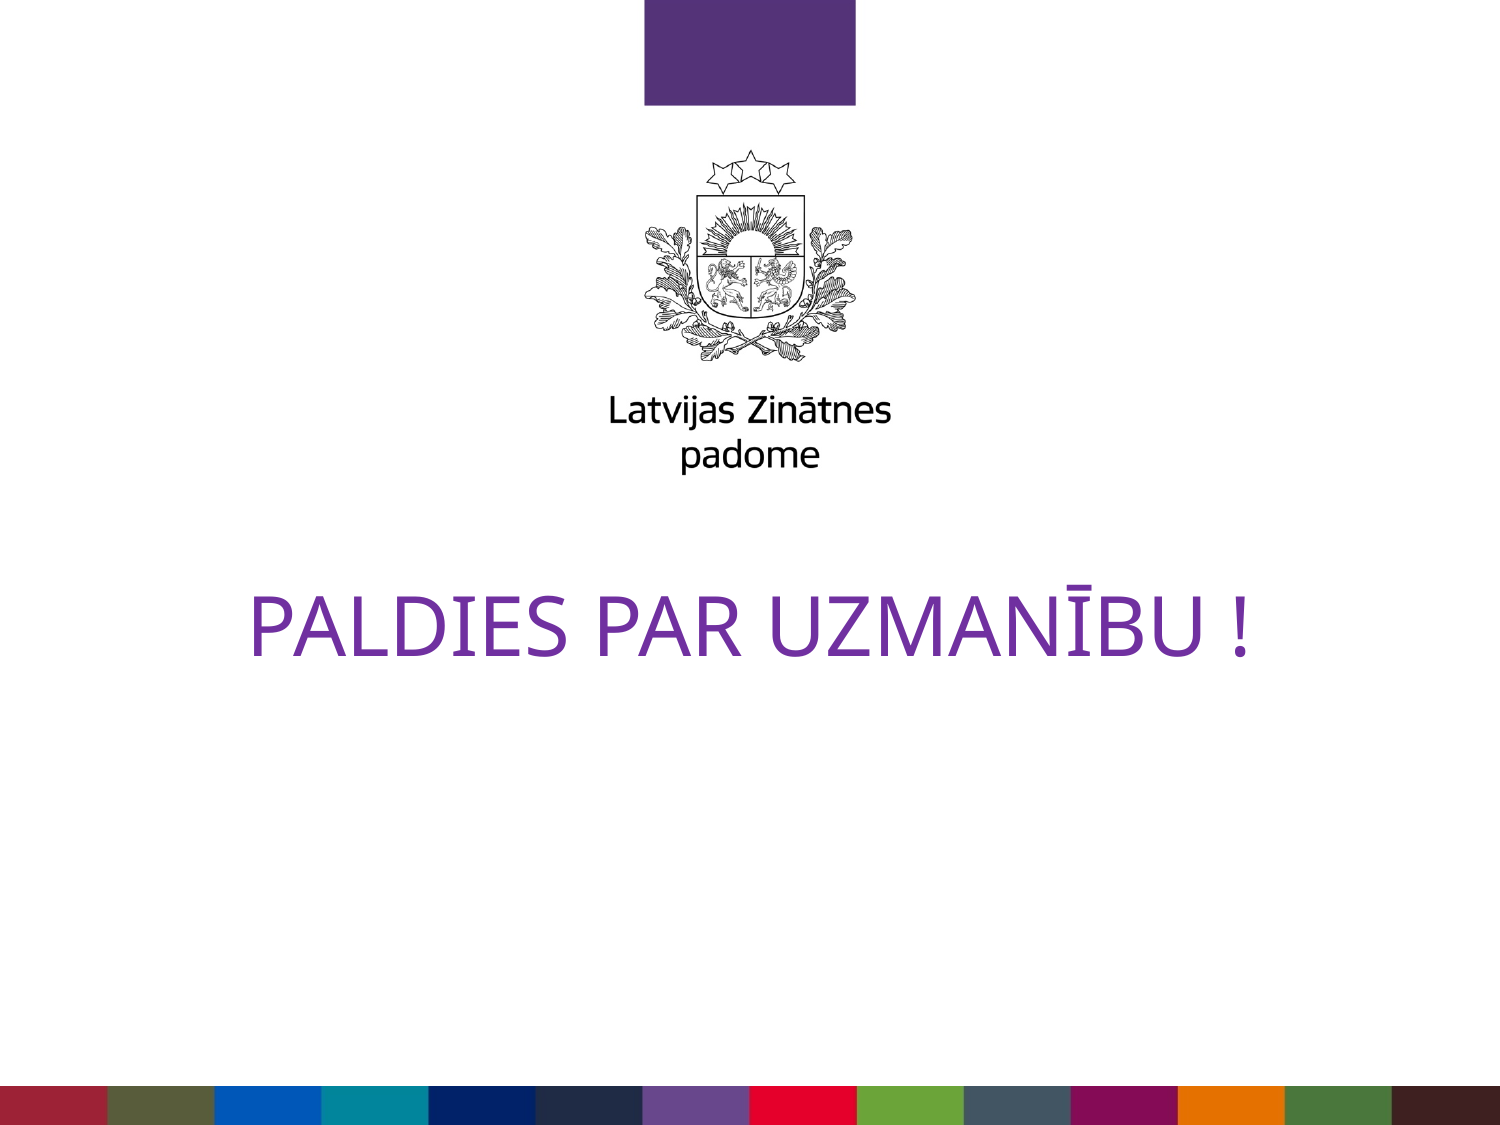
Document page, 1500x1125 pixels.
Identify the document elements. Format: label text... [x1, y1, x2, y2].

list PALDIES PAR UZMANĪBU ! [112, 565, 1388, 716]
picture [326, 1086, 1500, 1125]
picture [0, 1086, 320, 1125]
picture [440, 0, 1060, 565]
